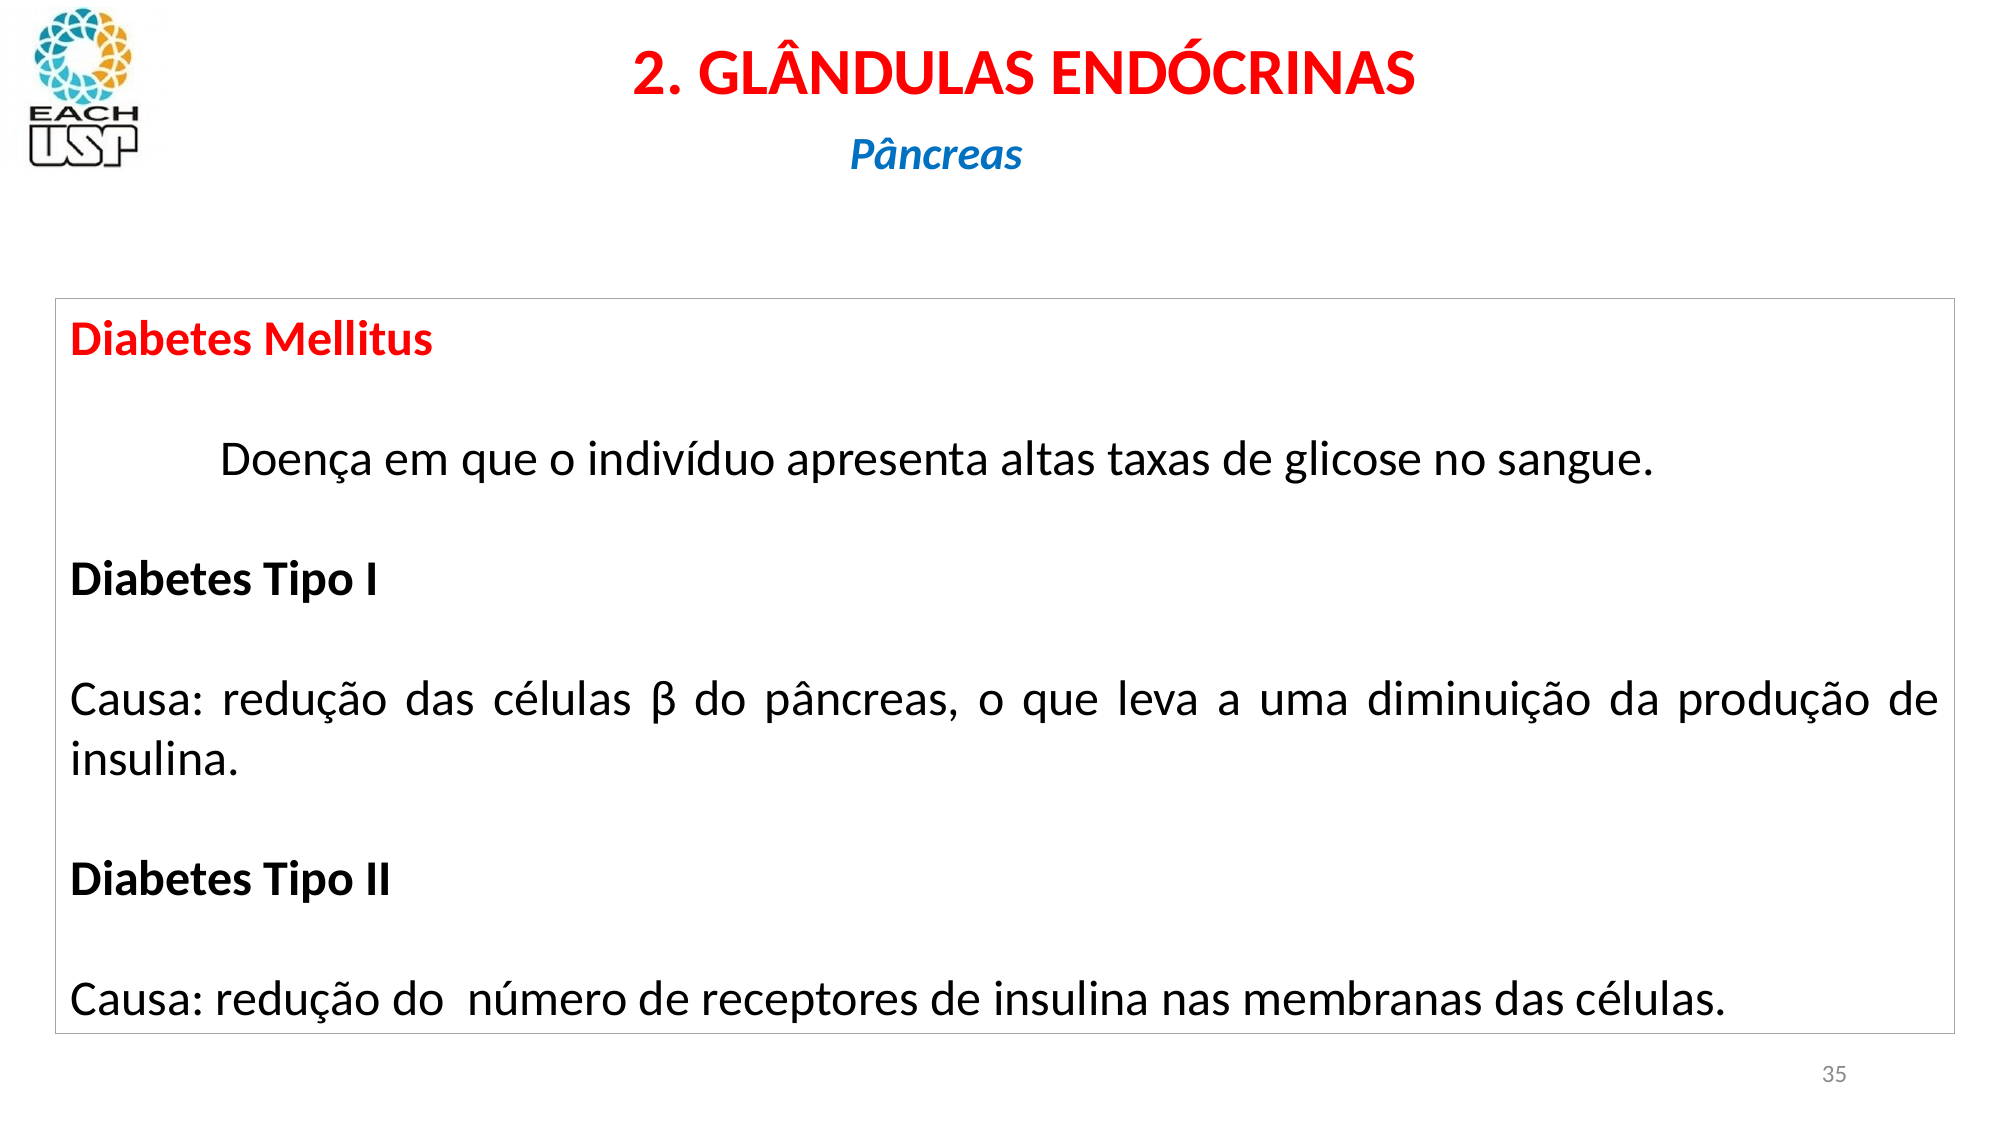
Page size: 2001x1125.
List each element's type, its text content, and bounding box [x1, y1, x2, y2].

picture [0, 7, 164, 171]
text_box Pâncreas [835, 122, 1445, 187]
slide_number 35 [1412, 1042, 1863, 1103]
text_box CIÊNCIAS, 8º Ano do Ensino Fundamental Glândulas e suas funções [277, 15, 1105, 160]
text_box Diabetes Mellitus Doença em que o indivíduo apresenta altas taxas de glicose no sangue. Diabetes Tipo I Causa: redução das células β do pâncreas, o que leva a uma diminuição da produção de insulina. Diabetes Tipo II Causa: redução do número de receptores de insulina nas membranas das células. [55, 298, 1955, 1034]
text_box 2. GLÂNDULAS ENDÓCRINAS [617, 20, 1436, 127]
